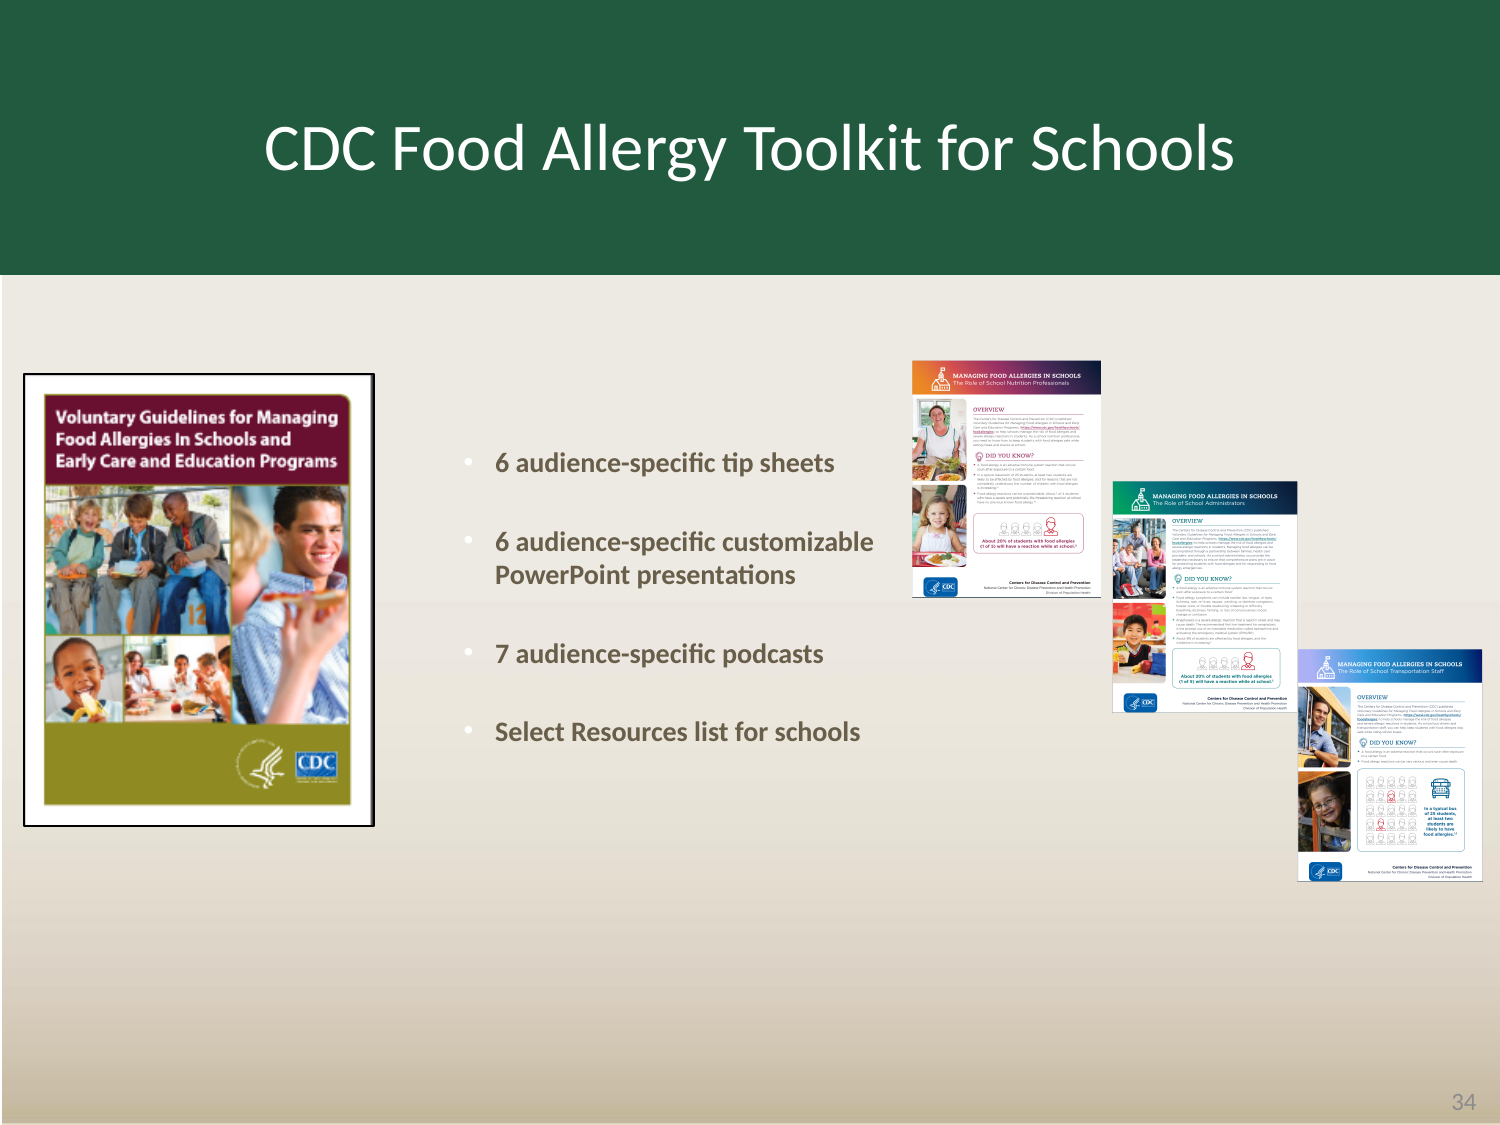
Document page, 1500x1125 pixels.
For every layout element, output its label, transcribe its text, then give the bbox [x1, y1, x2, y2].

slide_number 34 [1411, 1076, 1492, 1125]
list 6 audience-specific tip sheets 6 audience-specific customizable PowerPoint presentations 7 audience-specific podcasts Select Resources list for schools [448, 437, 941, 983]
title CDC Food Allergy Toolkit for Schools [50, 41, 1452, 192]
picture [2, 275, 1500, 1125]
